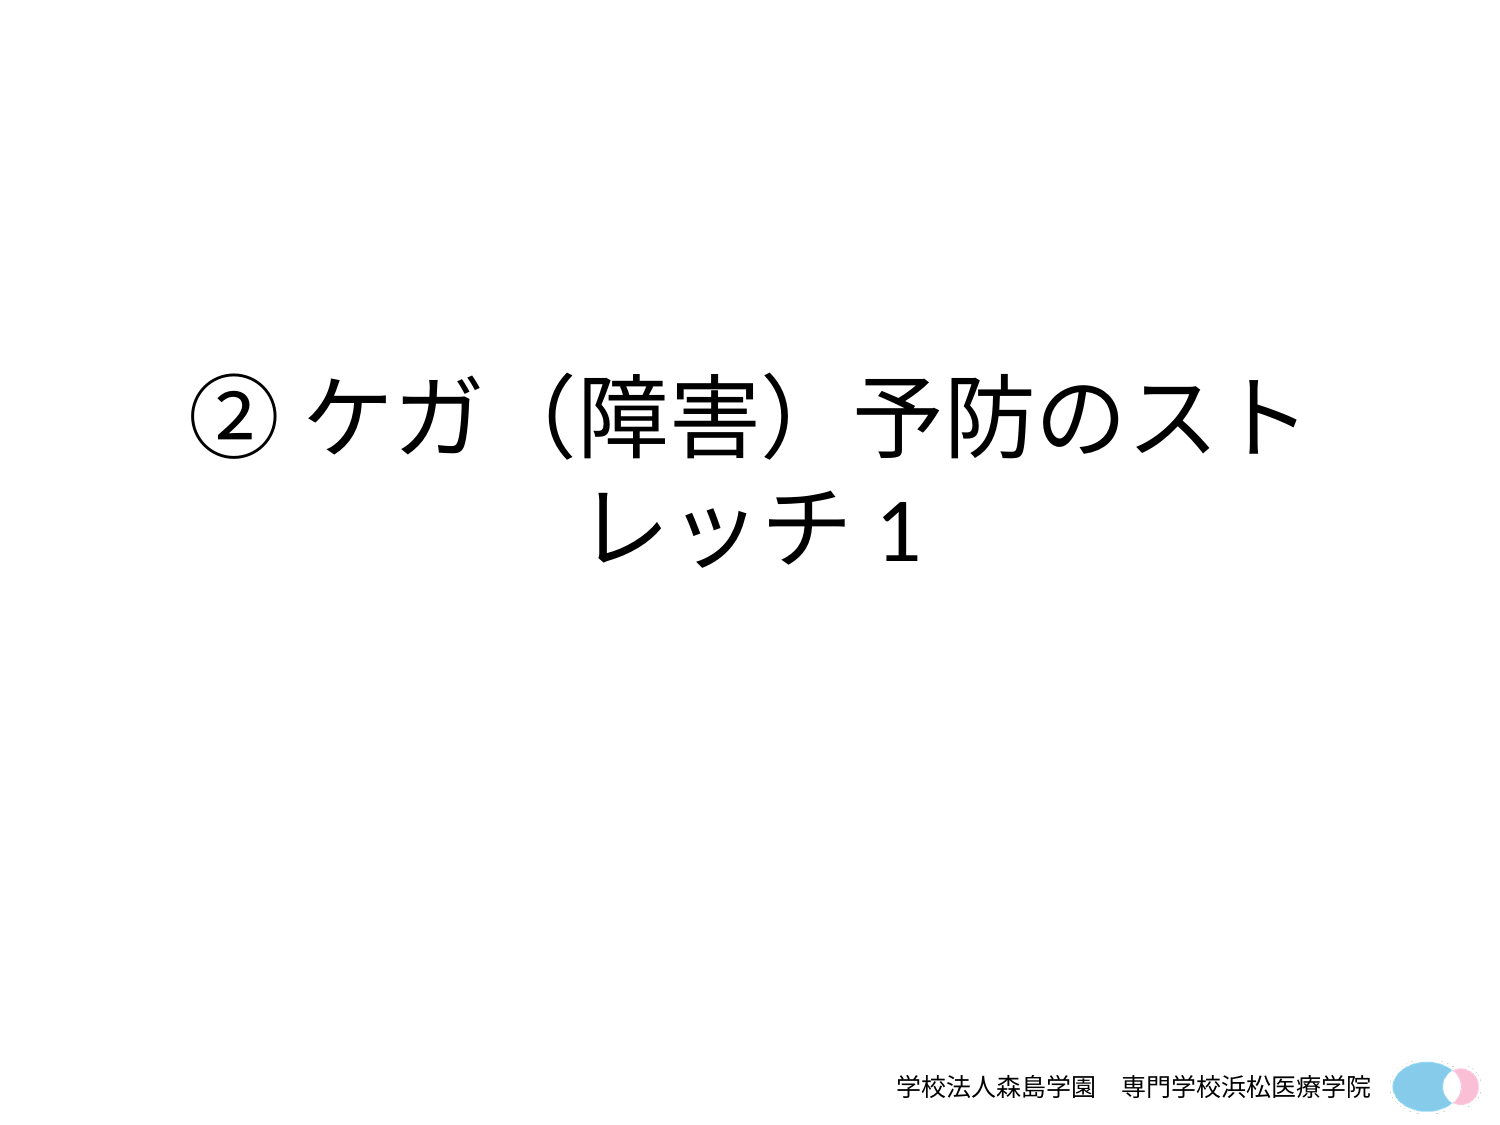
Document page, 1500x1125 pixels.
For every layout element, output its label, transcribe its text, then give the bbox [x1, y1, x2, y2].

title ②ケガ（障害）予防のストレッチ1 [112, 349, 1388, 591]
picture [1386, 1059, 1483, 1114]
